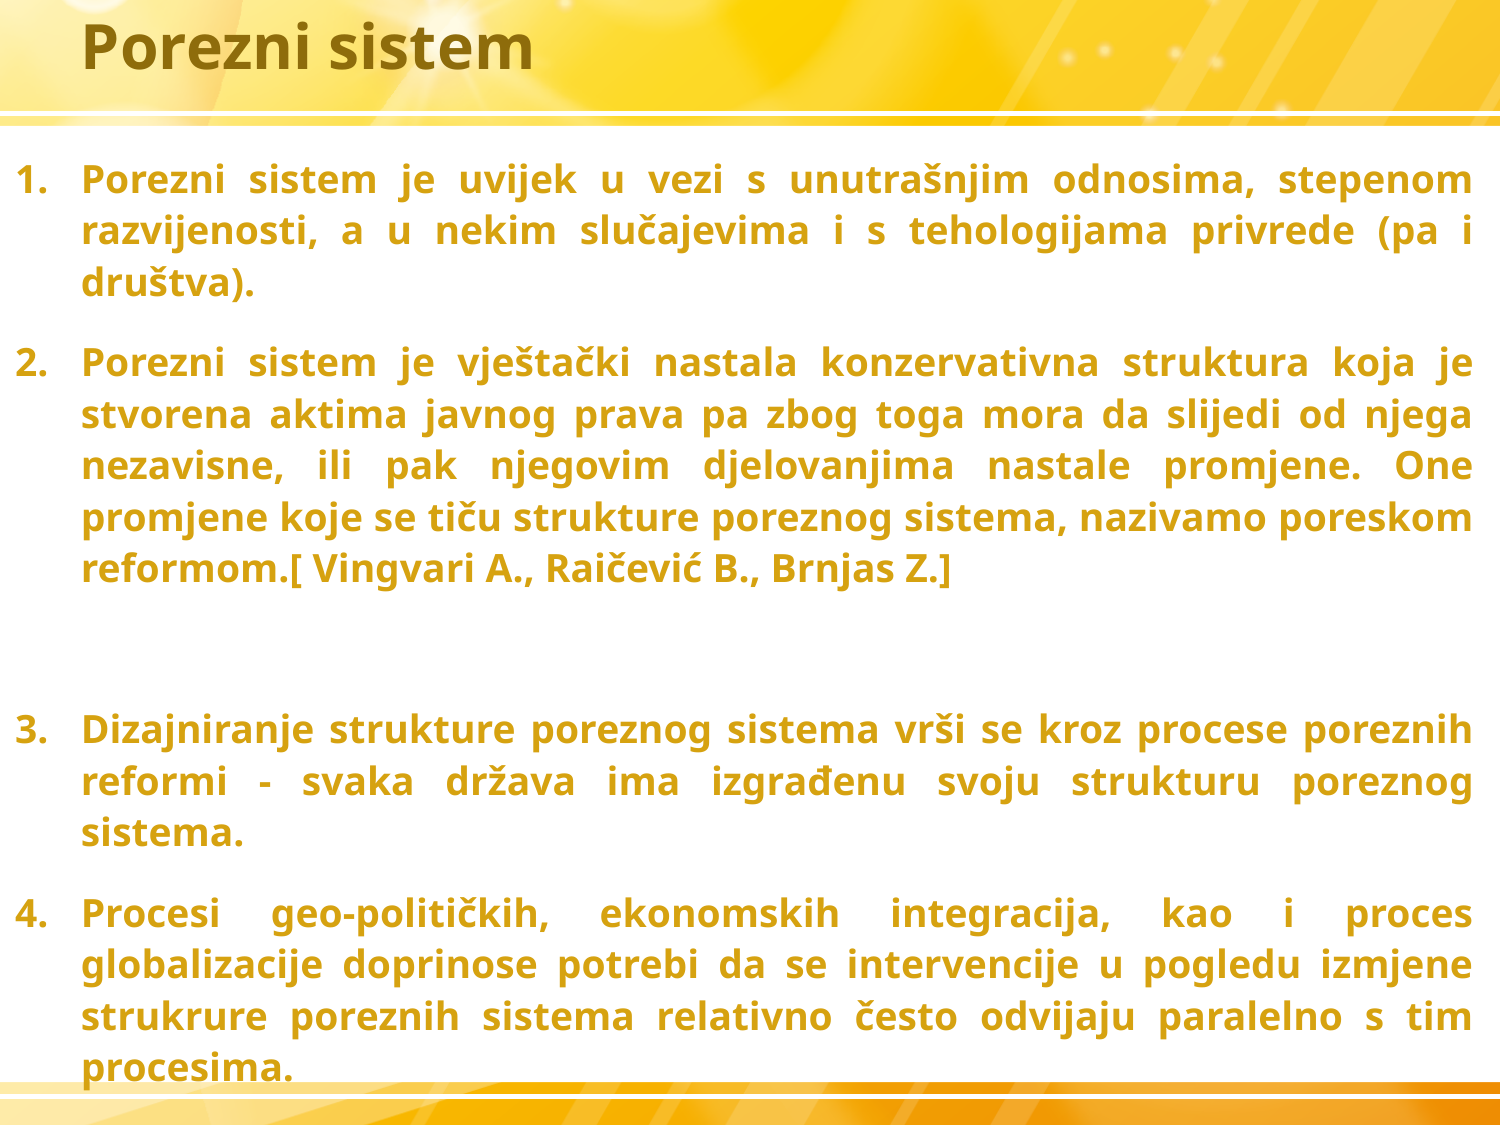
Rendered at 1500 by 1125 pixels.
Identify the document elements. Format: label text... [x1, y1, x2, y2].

picture [0, 1099, 1500, 1125]
title Porezni sistem [65, 0, 1429, 91]
picture [0, 0, 1500, 111]
picture [1490, 1083, 1500, 1094]
picture [0, 116, 1500, 125]
list Porezni sistem je uvijek u vezi s unutrašnjim odnosima, stepenom razvijenosti, a u nekim slučajevima i s tehologijama privrede (pa i društva). Porezni sistem je vještački nastala konzervativna struktura koja je stvorena aktima javnog prava pa zbog toga mora da slijedi od njega nezavisne, ili pak njegovim djelovanjima nastale promjene. One promjene koje se tiču strukture poreznog sistema, nazivamo poreskom reformom.[ Vingvari A., Raičević B., Brnjas Z.] Dizajniranje strukture poreznog sistema vrši se kroz procese poreznih reformi - svaka država ima izgrađenu svoju strukturu poreznog sistema. Procesi geo-političkih, ekonomskih integracija, kao i proces globalizacije doprinose potrebi da se intervencije u pogledu izmjene strukrure poreznih sistema relativno često odvijaju paralelno s tim procesima. [0, 141, 1490, 1100]
